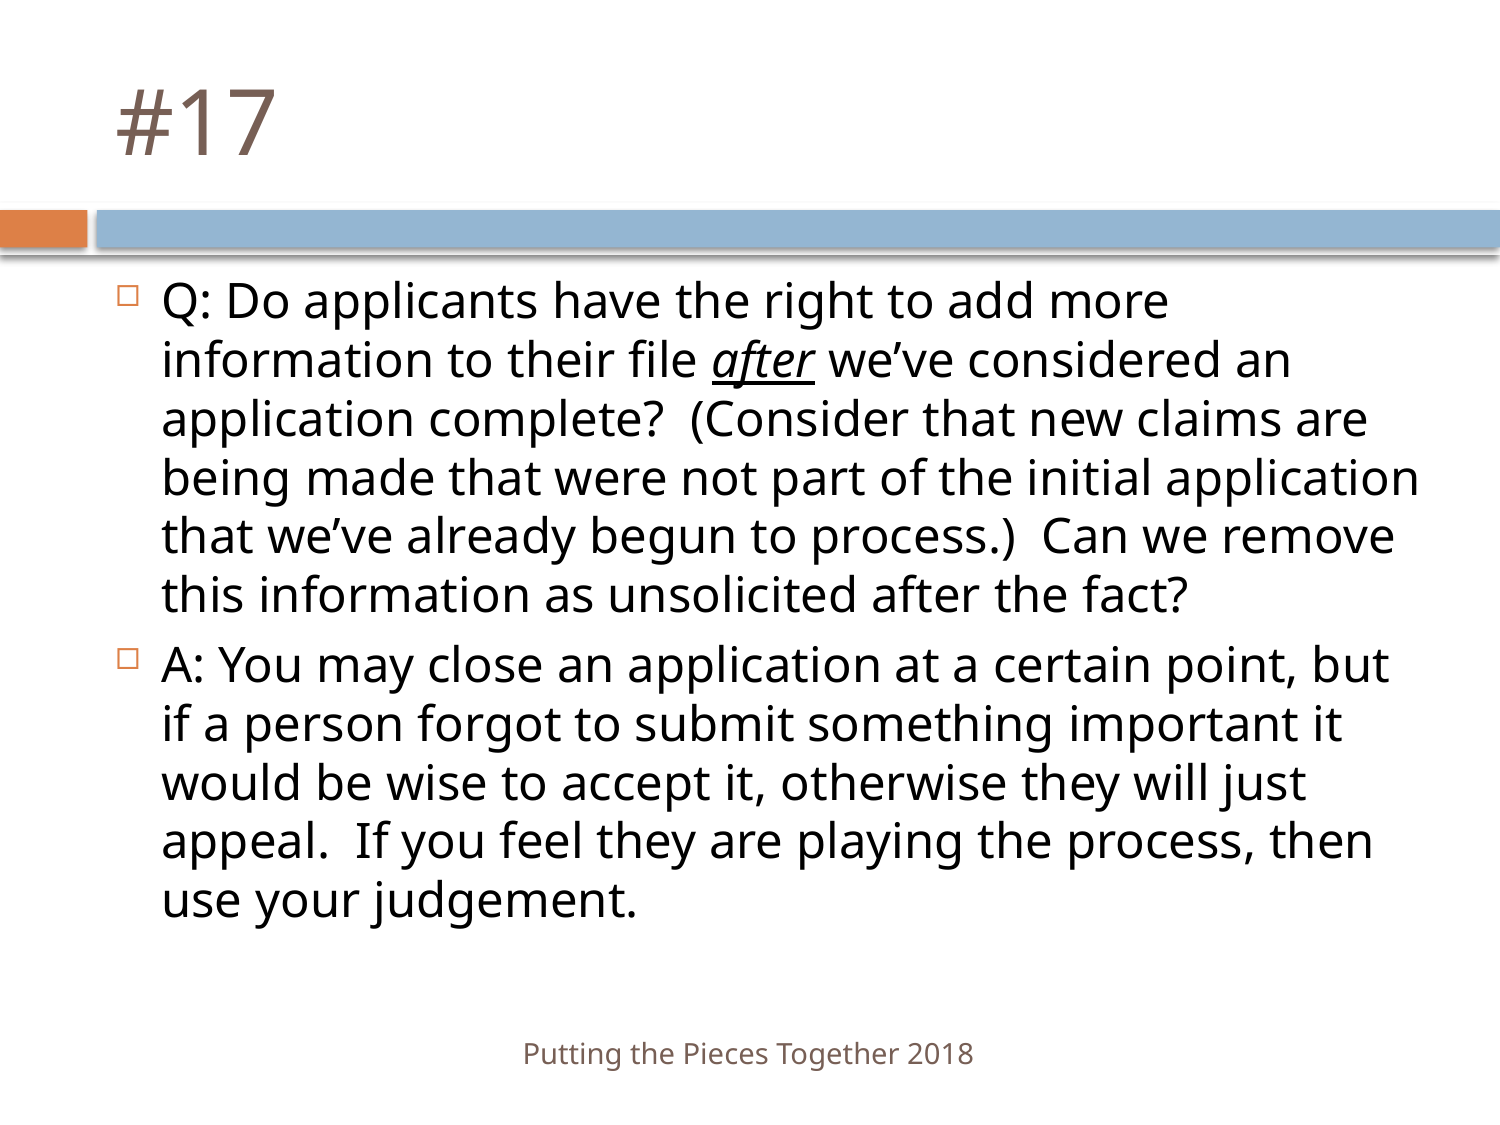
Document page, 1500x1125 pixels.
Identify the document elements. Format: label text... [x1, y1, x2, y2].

title #17 [100, 37, 1438, 200]
list Q: Do applicants have the right to add more information to their file after we’ve considered an application complete? (Consider that new claims are being made that were not part of the initial application that we’ve already begun to process.) Can we remove this information as unsolicited after the fact? A: You may close an application at a certain point, but if a person forgot to submit something important it would be wise to accept it, otherwise they will just appeal. If you feel they are playing the process, then use your judgement. [100, 262, 1438, 1000]
footer Putting the Pieces Together 2018 [99, 1024, 990, 1085]
